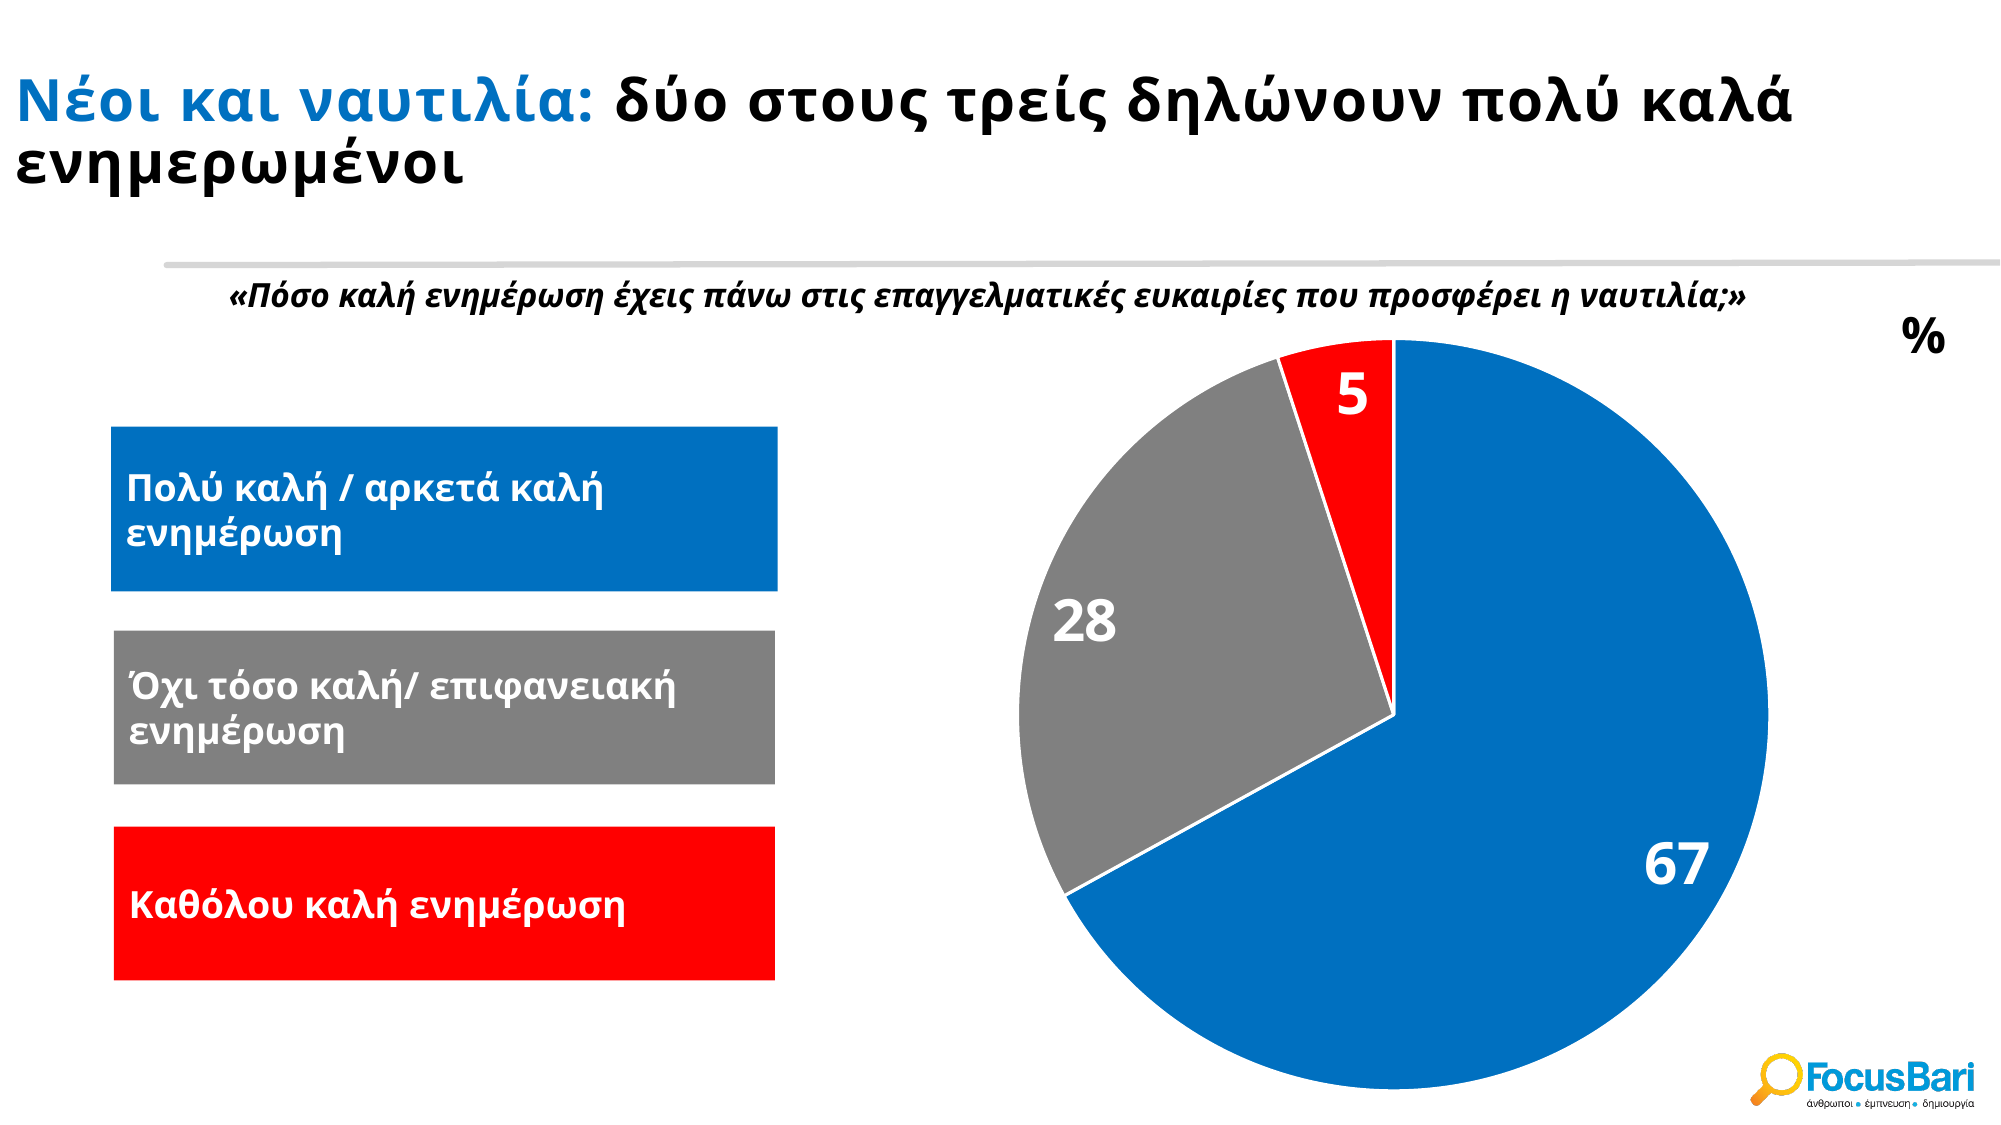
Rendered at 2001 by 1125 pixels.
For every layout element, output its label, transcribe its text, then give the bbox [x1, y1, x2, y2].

title Νέοι και ναυτιλία: δύο στους τρείς δηλώνουν πολύ καλά ενημερωμένοι [0, 16, 2000, 252]
chart [571, 290, 2000, 1125]
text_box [111, 426, 778, 981]
text_box «Πόσο καλή ενημέρωση έχεις πάνω στις επαγγελματικές ευκαιρίες που προσφέρει η ναυτιλία;» [0, 263, 1940, 322]
